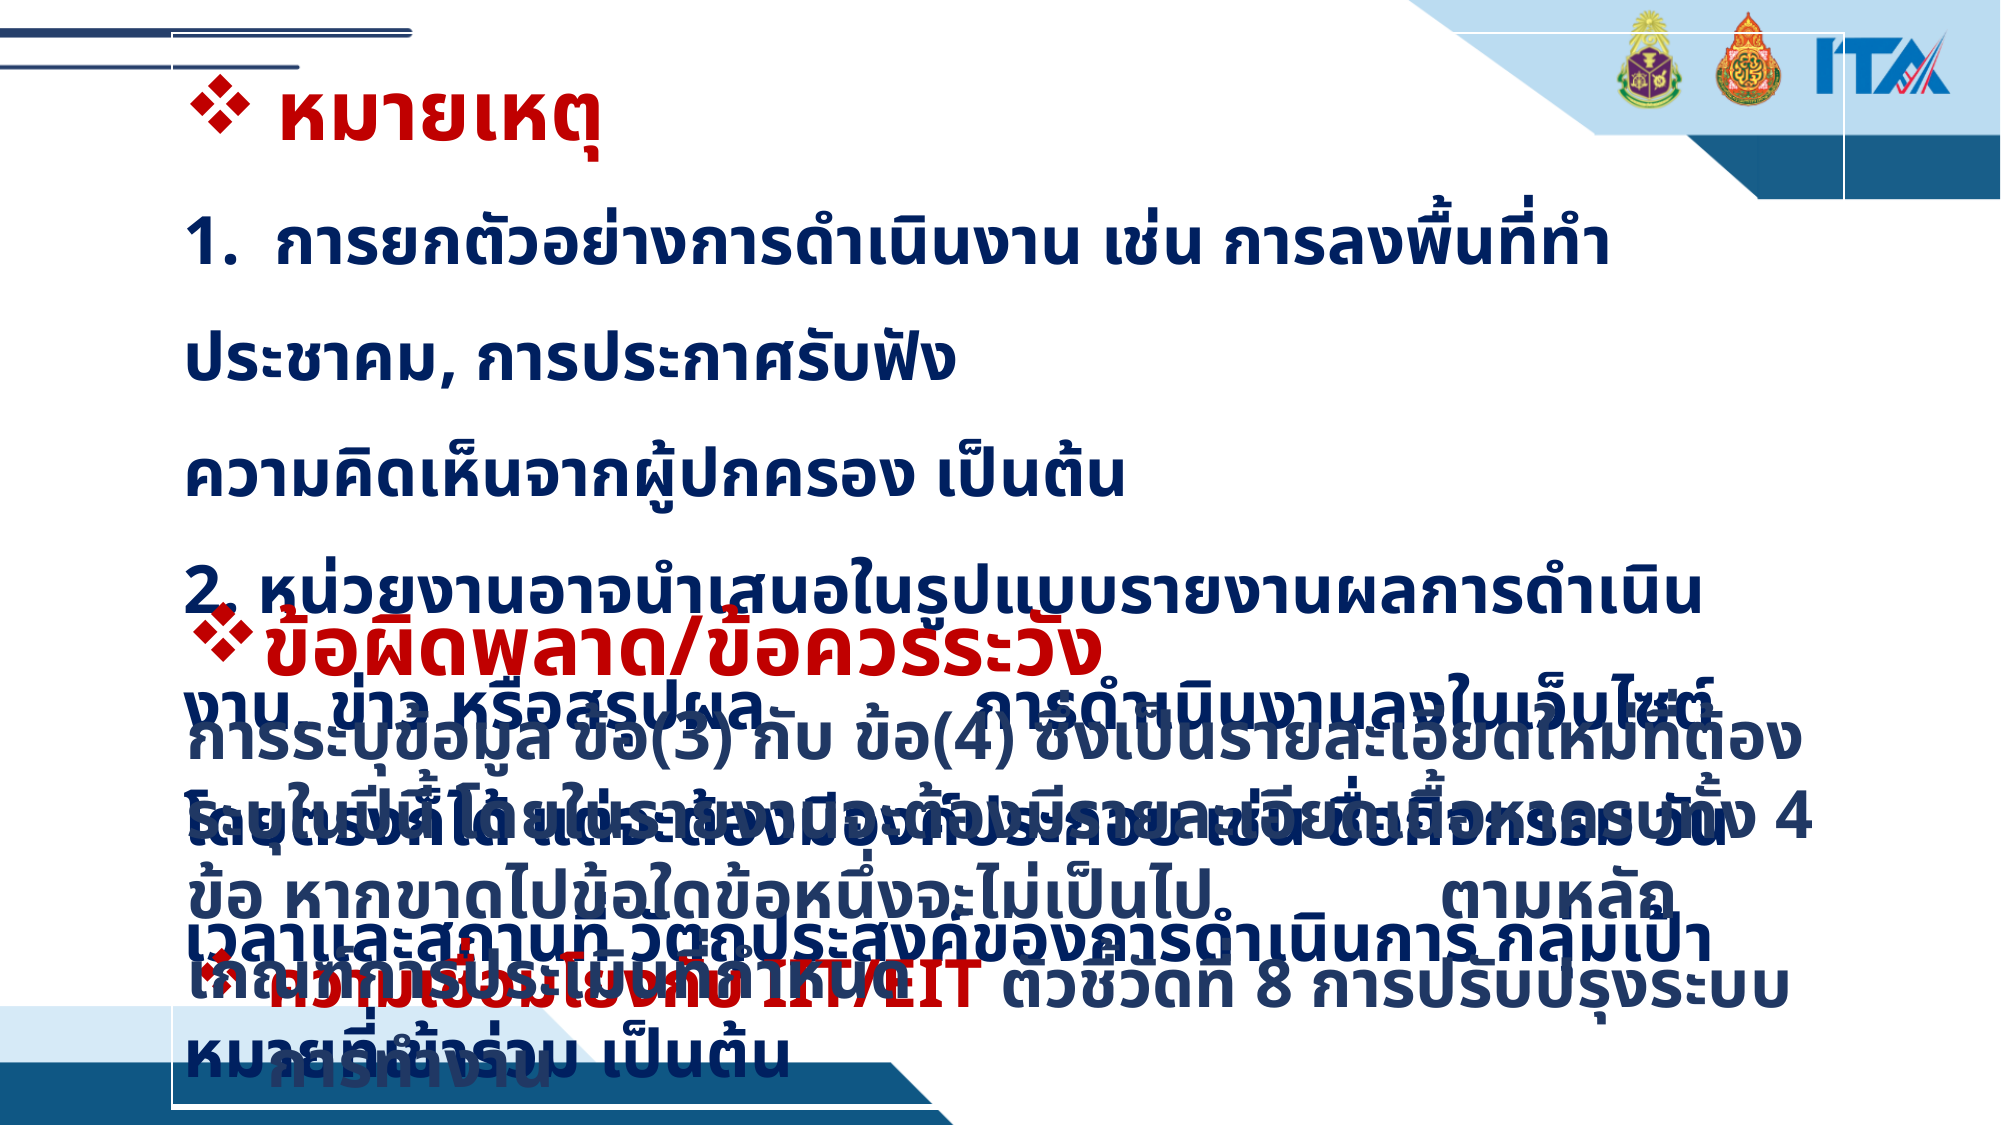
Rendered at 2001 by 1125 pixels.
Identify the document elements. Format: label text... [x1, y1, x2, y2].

table_header หมายเหตุ 1. การยกตัวอย่างการดำเนินงาน เช่น การลงพื้นที่ทำประชาคม, การประกาศรับฟัง ความคิดเห็นจากผู้ปกครอง เป็นต้น 2. หน่วยงานอาจนำเสนอในรูปแบบรายงานผลการดำเนินงาน, ข่าว หรือสรุปผล การดำเนินงานลงในเว็บไซต์โดยตรงก็ได้ แต่จะต้องมีองค์ประกอบ เช่น ชื่อกิจกรรม วัน เวลาและสถานที่ วัตถุประสงค์ของการดำเนินการ กลุ่มเป้าหมายที่เข้าร่วม เป็นต้น [173, 34, 1843, 1104]
text_box ข้อผิดพลาด/ข้อควรระวัง การระบุข้อมูล ข้อ(3) กับ ข้อ(4) ซึ่งเป็นรายละเอียดใหม่ที่ต้องระบุในปีนี้ โดยในรายงานจะต้องมีรายละเอียดเนื้อหาครบทั้ง 4 ข้อ หากขาดไปข้อใดข้อหนึ่งจะไม่เป็นไป ตามหลักเกณฑ์การประเมินที่กำหนด [171, 585, 1833, 1020]
picture [0, 0, 2001, 1125]
text_box ความเชื่อมโยงกับ IIT/EIT ตัวชี้วัดที่ 8 การปรับปรุงระบบการทำงาน [177, 933, 1838, 1109]
